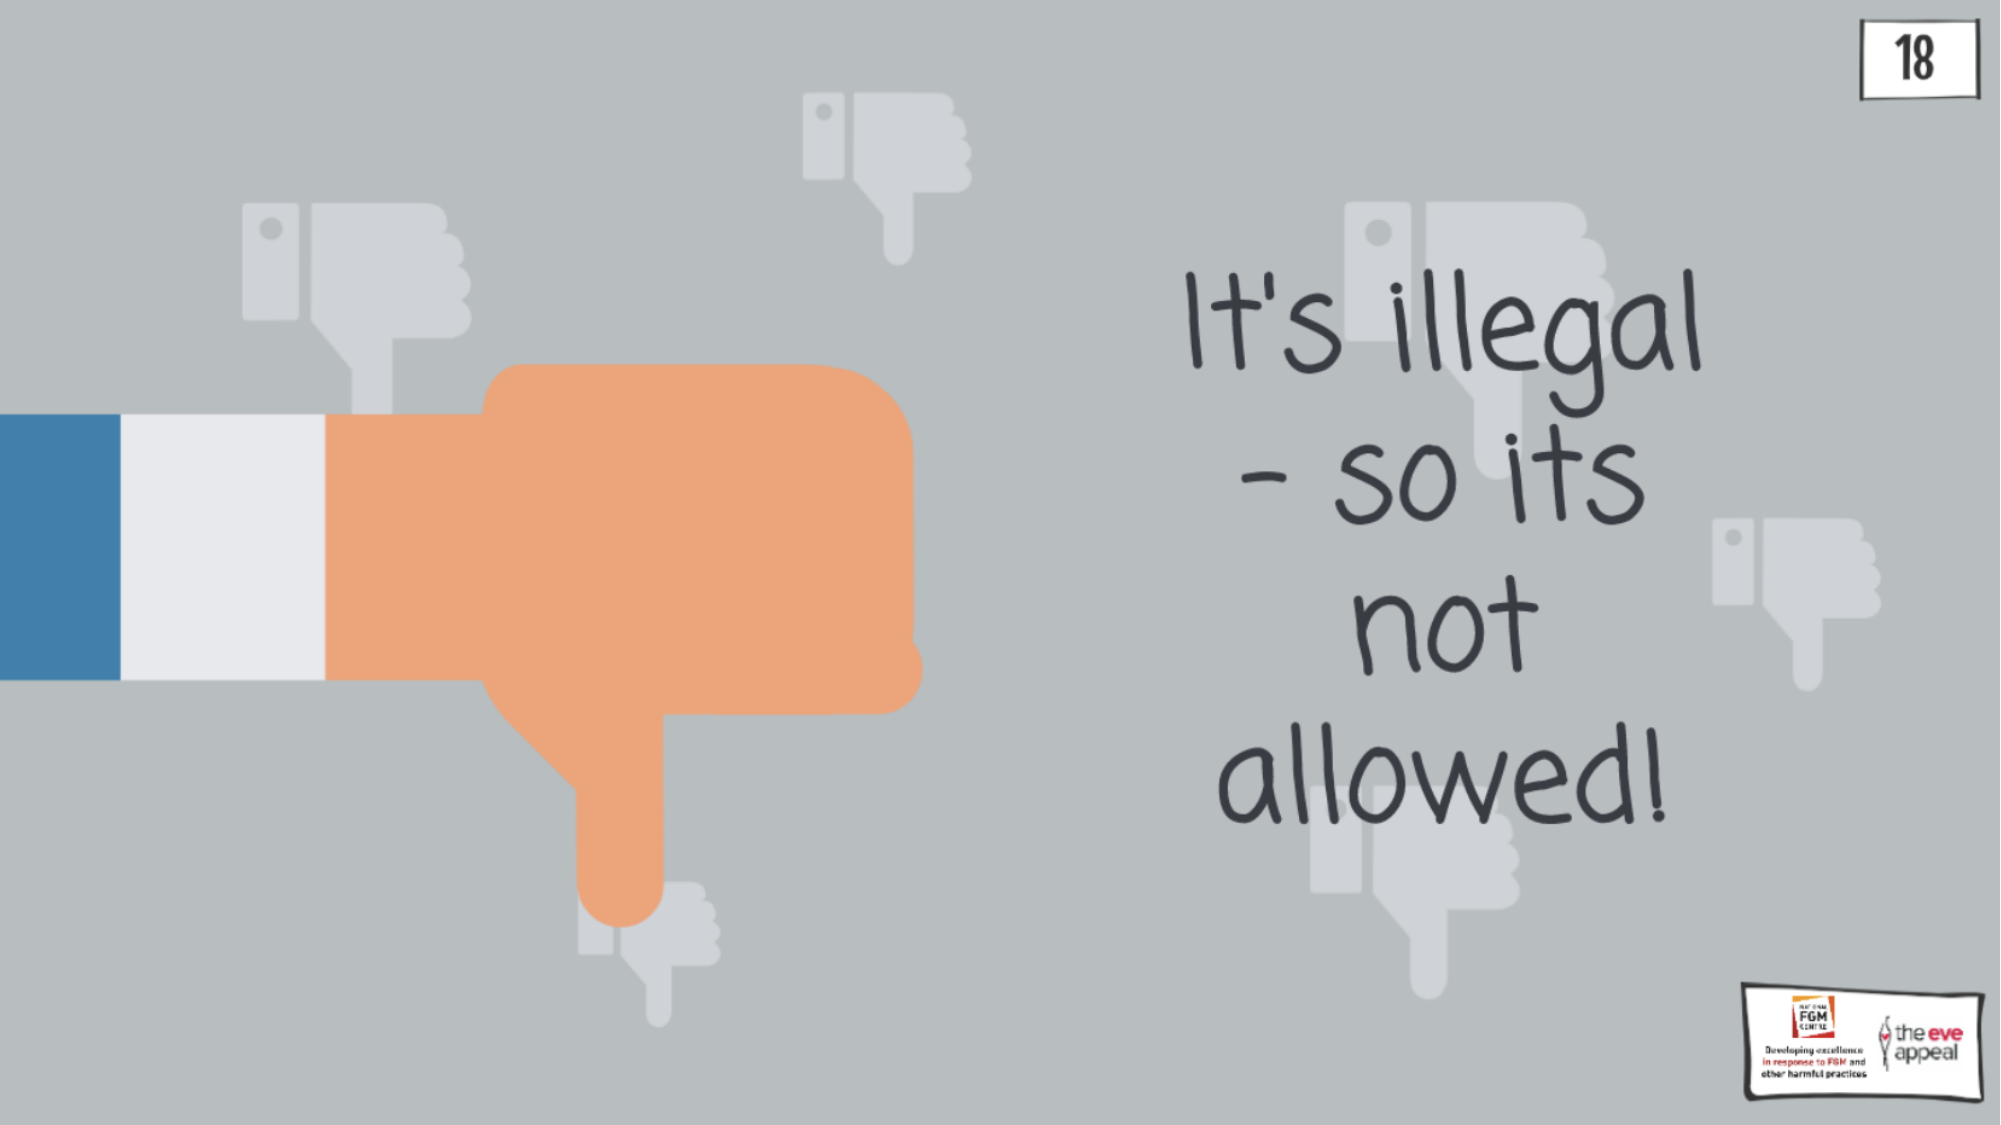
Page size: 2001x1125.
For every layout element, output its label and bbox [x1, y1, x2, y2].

list [0, 0, 2000, 1125]
